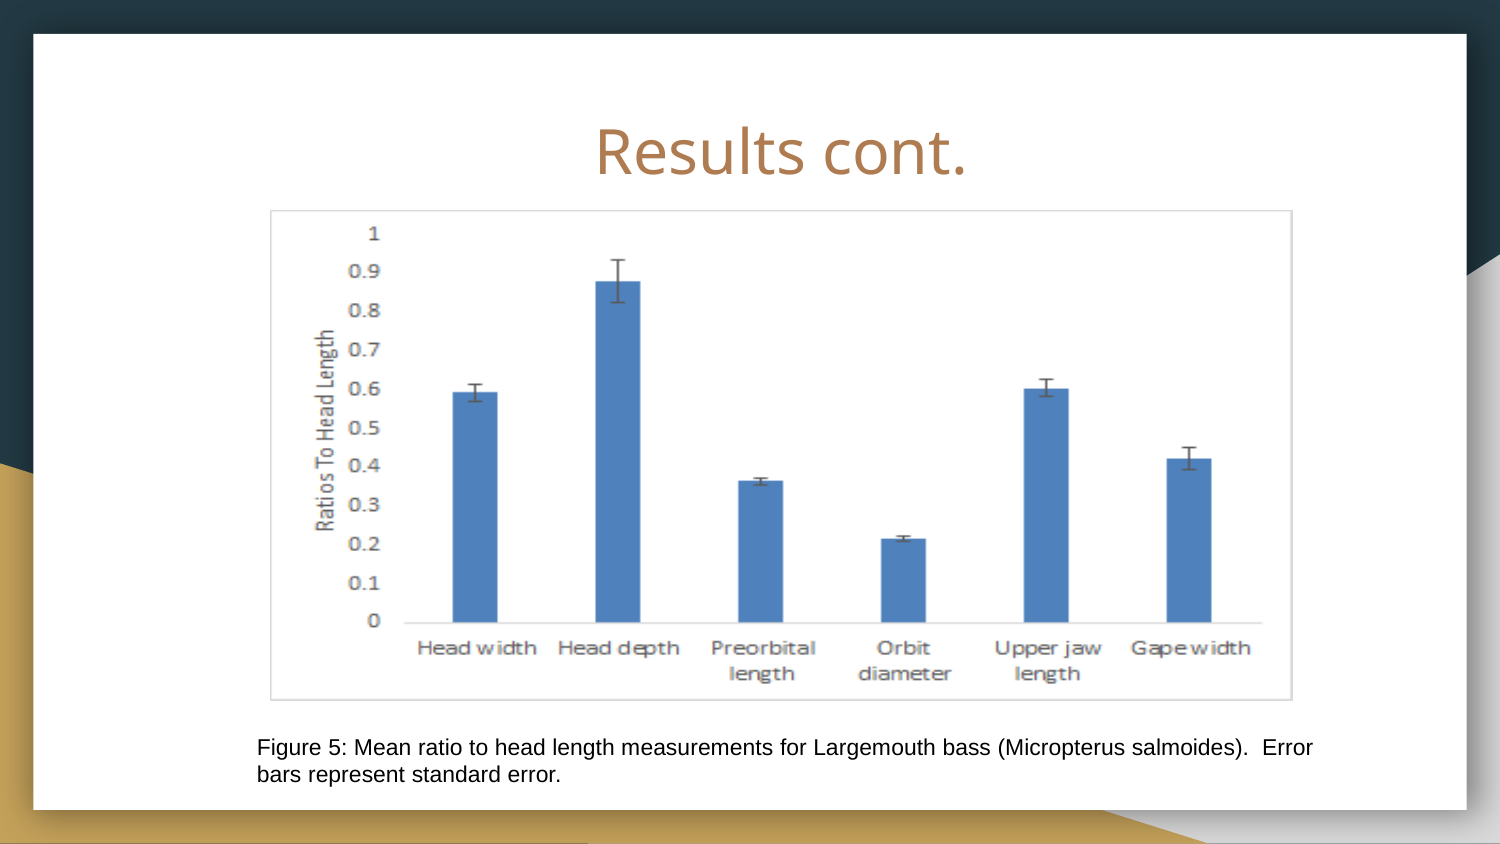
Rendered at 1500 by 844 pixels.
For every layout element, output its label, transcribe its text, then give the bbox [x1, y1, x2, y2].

picture [270, 210, 1294, 702]
text_box Results cont. [254, 96, 1309, 211]
text_box Figure 5: Mean ratio to head length measurements for Largemouth bass (Micropterus salmoides). Error bars represent standard error. [241, 717, 1330, 800]
